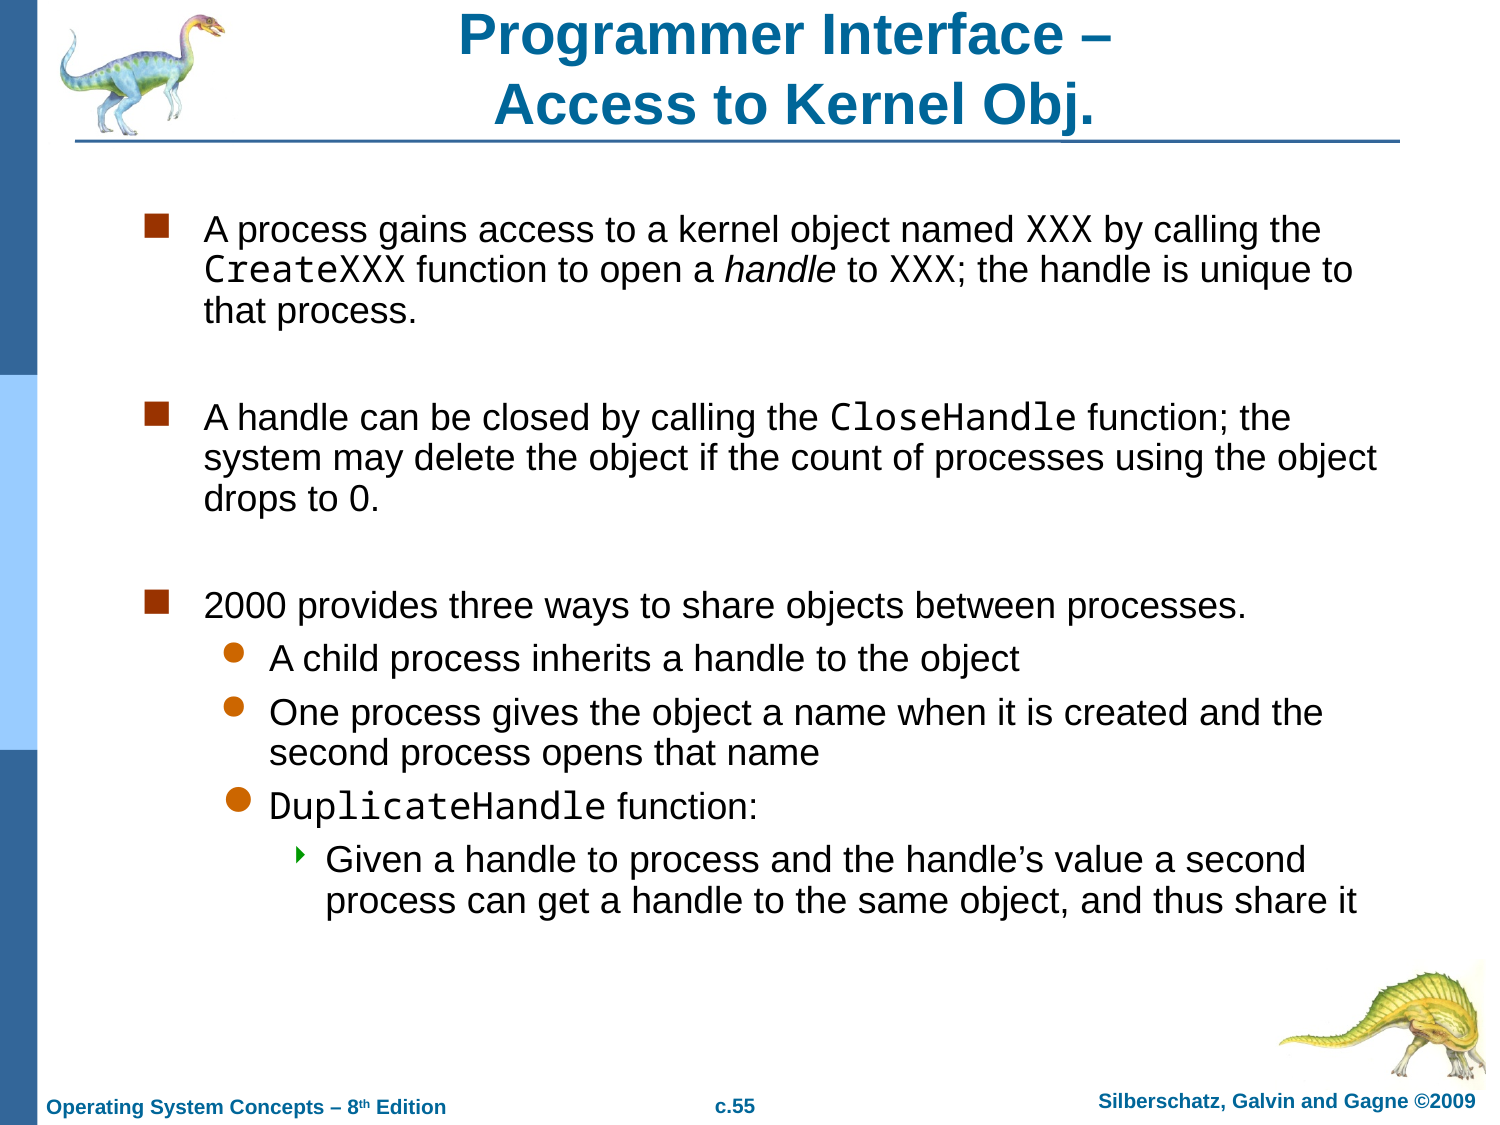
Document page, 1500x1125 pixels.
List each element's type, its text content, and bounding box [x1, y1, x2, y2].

title Programmer Interface – Access to Kernel Obj. [146, 68, 1443, 145]
picture [1275, 959, 1486, 1090]
list A process gains access to a kernel object named XXX by calling the CreateXXX function to open a handle to XXX; the handle is unique to that process. A handle can be closed by calling the CloseHandle function; the system may delete the object if the count of processes using the object drops to 0. 2000 provides three ways to share objects between processes. A child process inherits a handle to the object One process gives the object a name when it is created and the second process opens that name DuplicateHandle function: Given a handle to process and the handle’s value a second process can get a handle to the same object, and thus share it [132, 202, 1401, 1032]
picture [46, 0, 243, 149]
